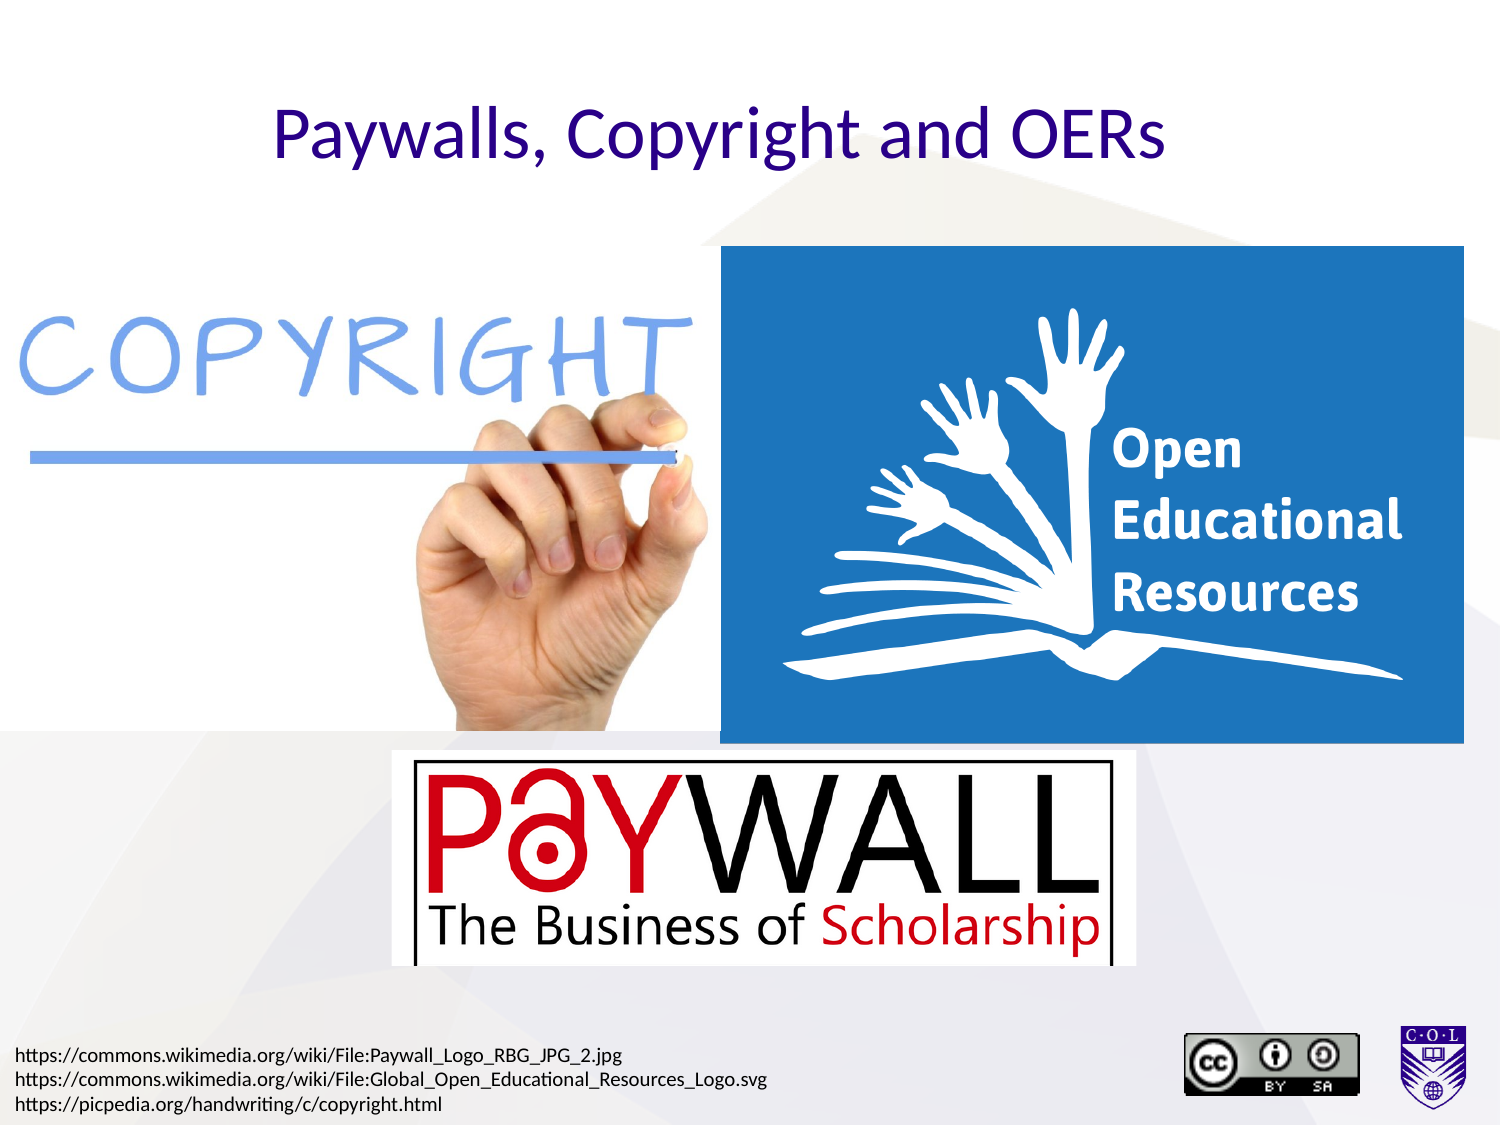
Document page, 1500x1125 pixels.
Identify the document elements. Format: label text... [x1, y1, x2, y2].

title Paywalls, Copyright and OERs [255, 52, 1185, 216]
text_box https://commons.wikimedia.org/wiki/File:Paywall_Logo_RBG_JPG_2.jpg https://commons.wikimedia.org/wiki/File:Global_Open_Educational_Resources_Logo.svg https://picpedia.org/handwriting/c/copyright.html [0, 1033, 1185, 1125]
picture [0, 0, 1500, 1125]
